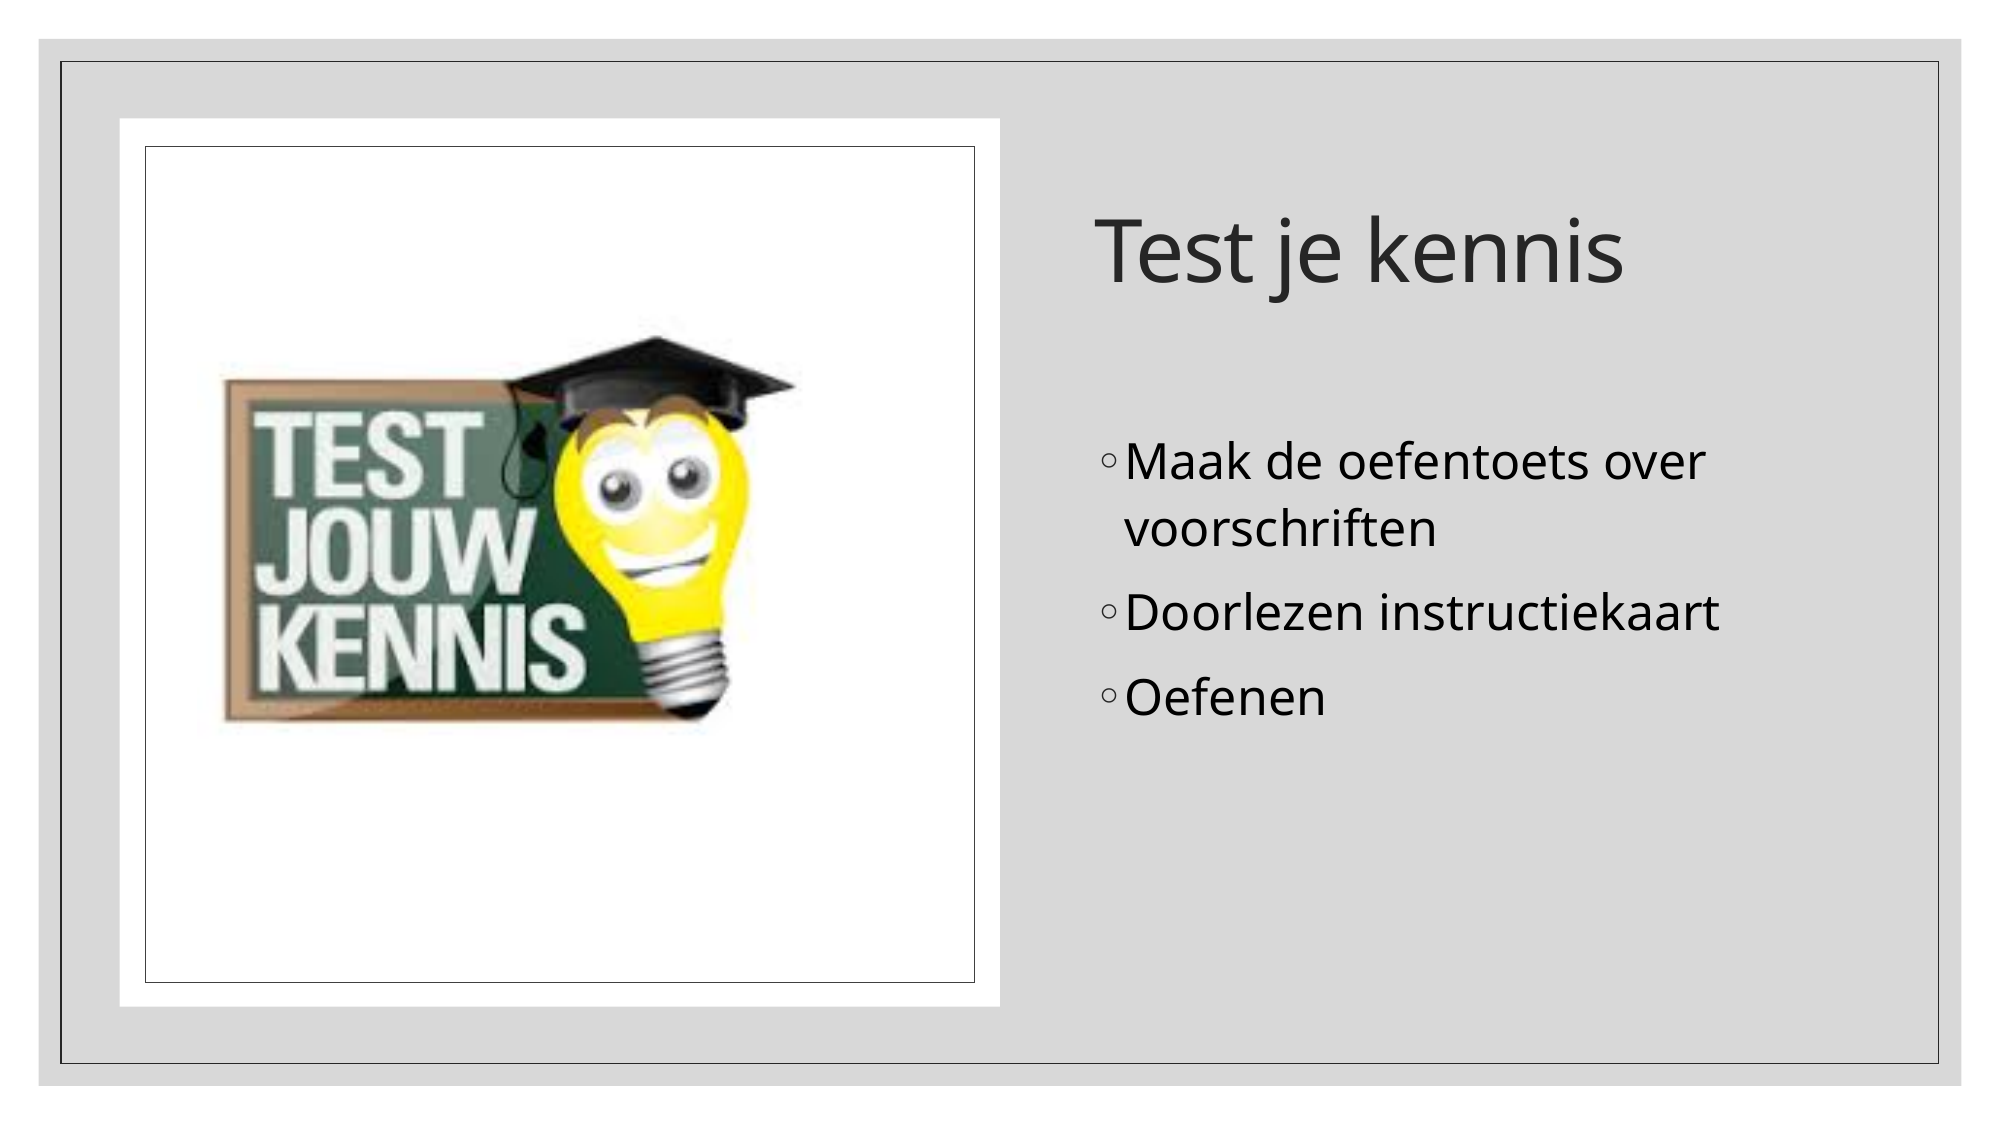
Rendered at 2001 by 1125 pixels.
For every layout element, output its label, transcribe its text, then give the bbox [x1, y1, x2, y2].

text_box [119, 118, 1000, 1007]
picture [197, 270, 922, 858]
text_box [145, 146, 975, 983]
list Maak de oefentoets over voorschriften Doorlezen instructiekaart Oefenen [1079, 416, 1893, 990]
title Test je kennis [1079, 119, 1893, 390]
